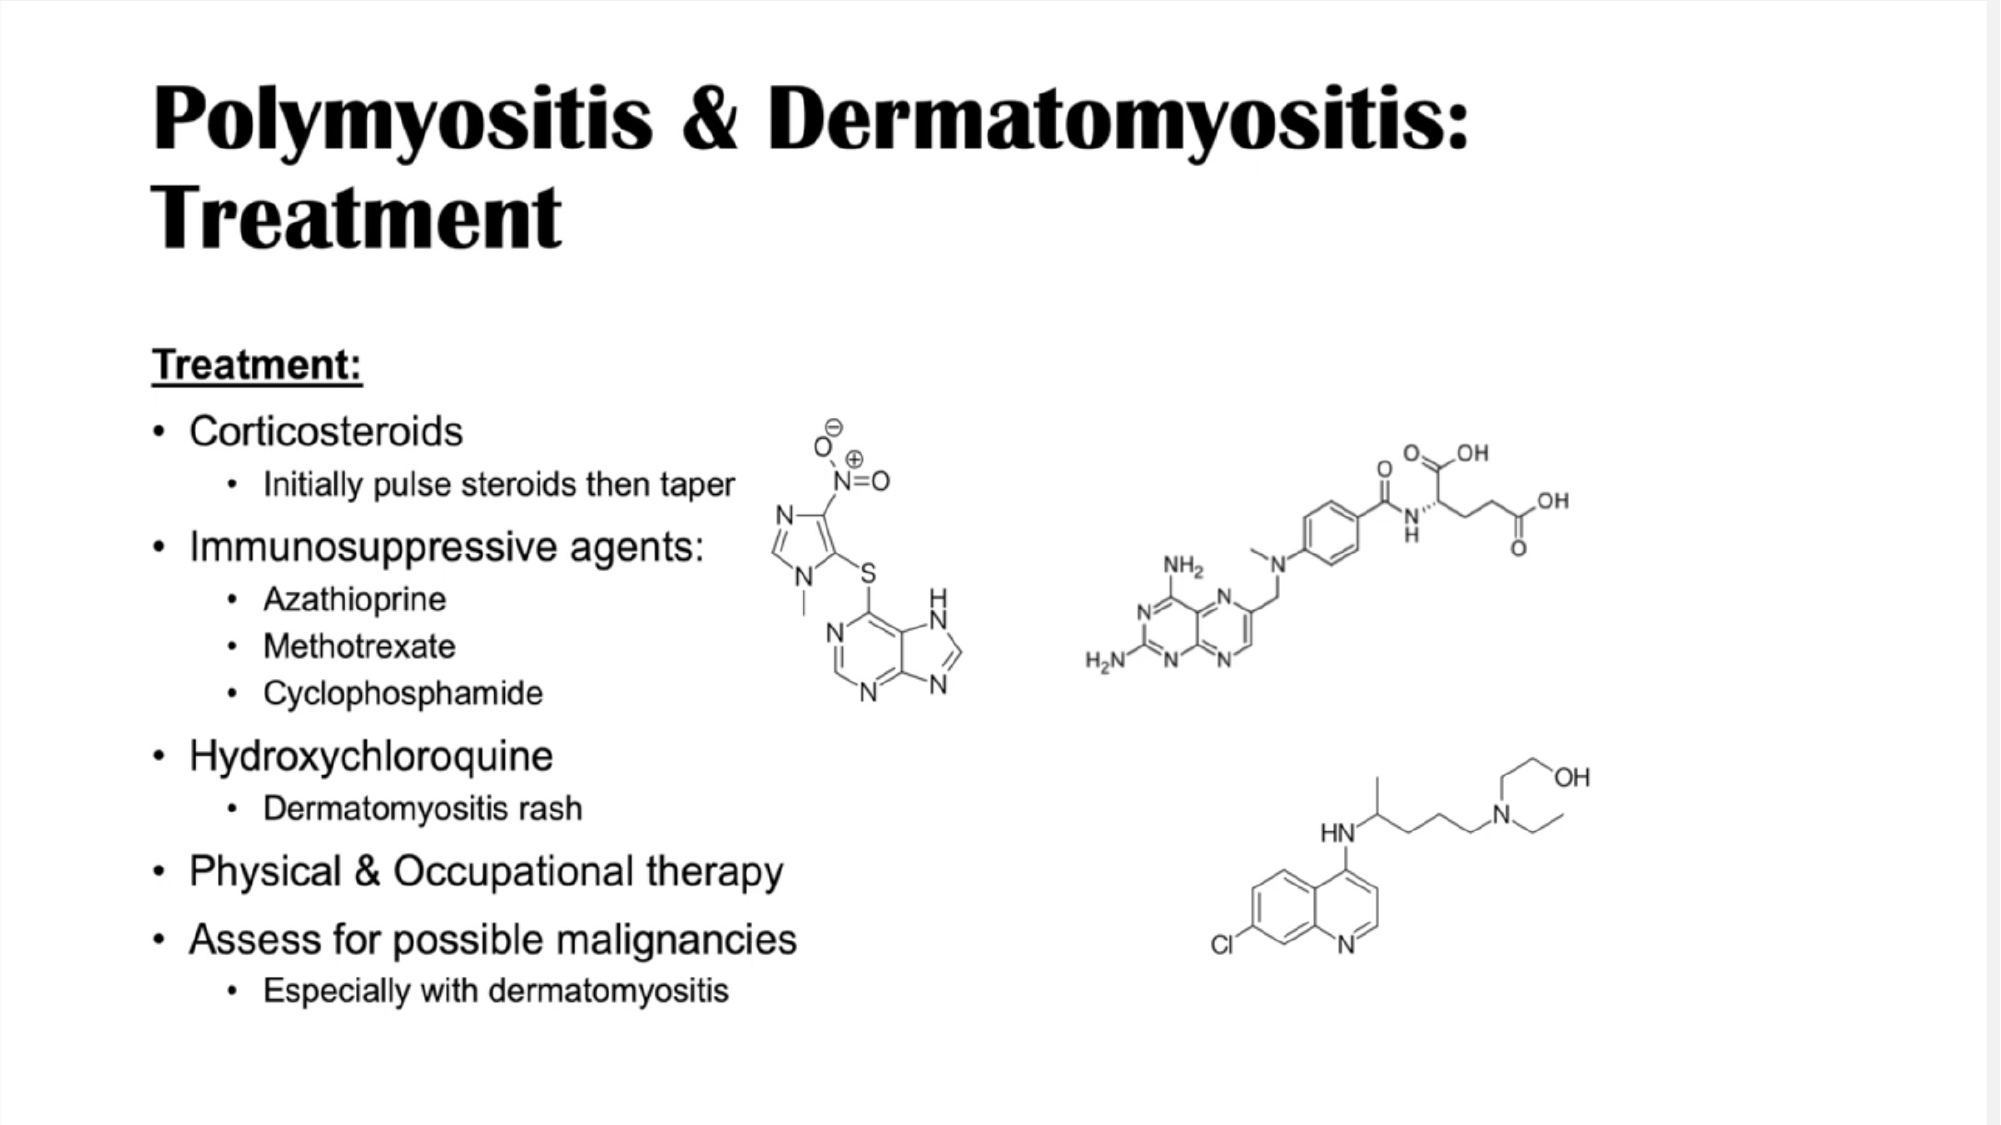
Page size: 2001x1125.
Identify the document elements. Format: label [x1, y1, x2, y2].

list [0, 0, 1987, 1125]
